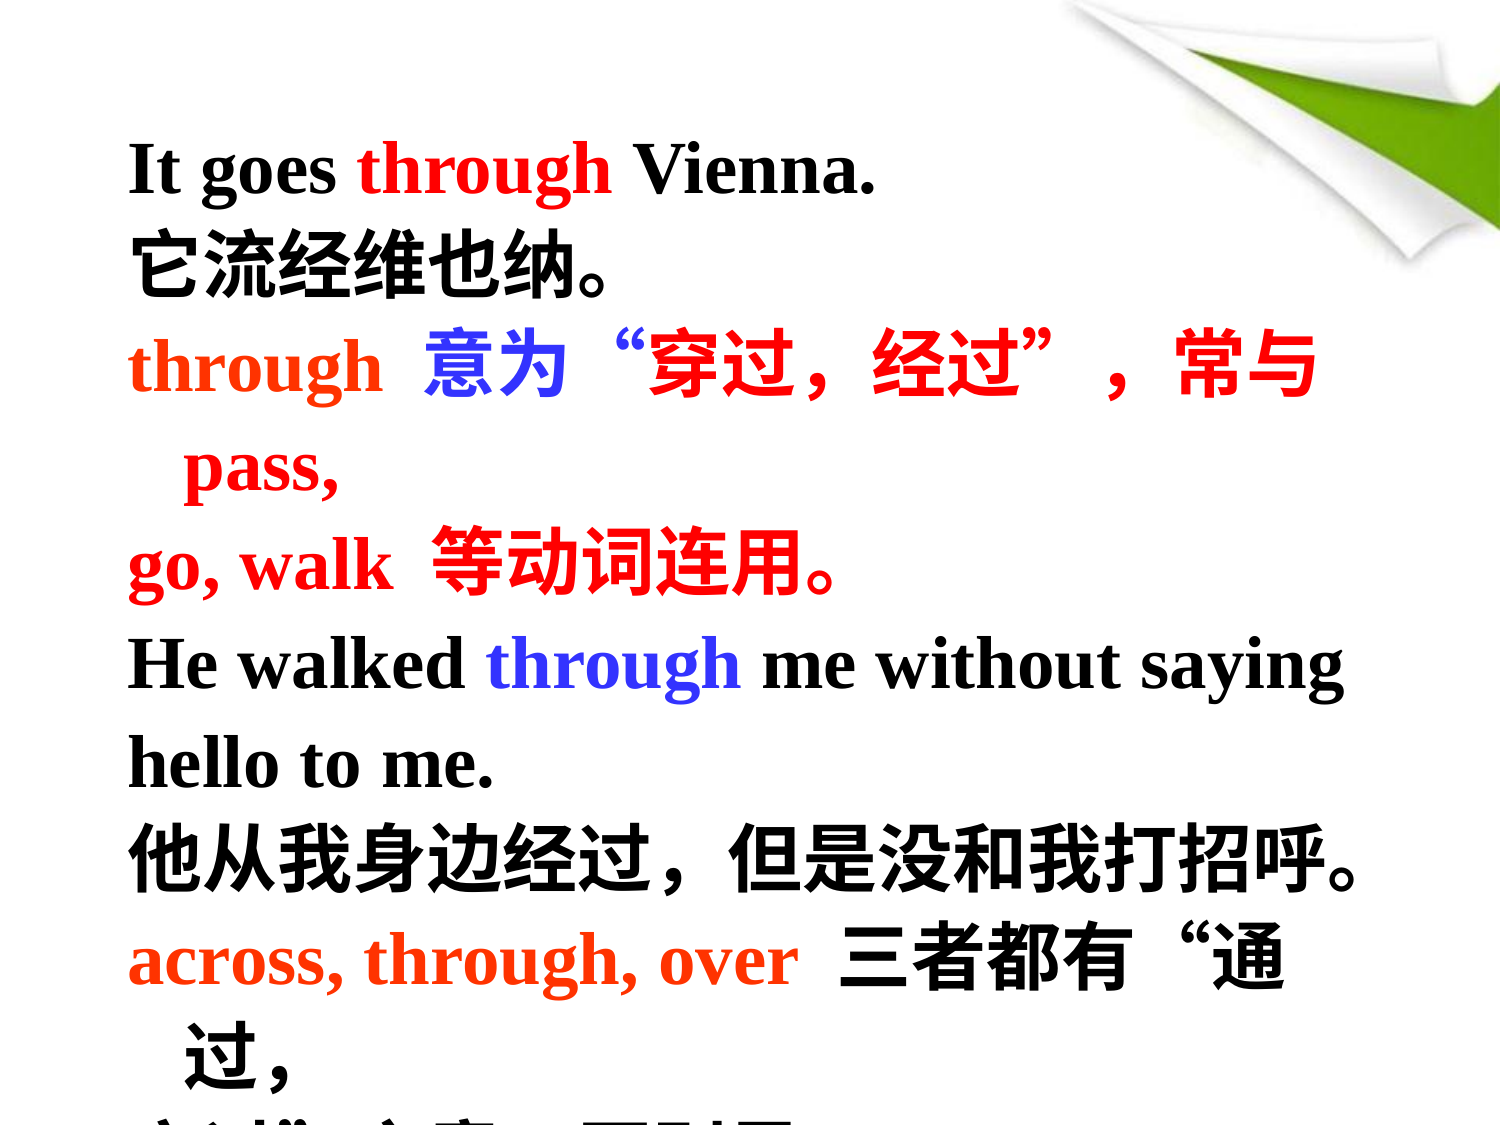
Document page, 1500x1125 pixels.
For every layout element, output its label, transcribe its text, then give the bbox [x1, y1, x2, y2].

picture [0, 0, 1500, 1125]
list It goes through Vienna. 它流经维也纳。 through 意为“穿过，经过”，常与pass, go, walk 等动词连用。 He walked through me without saying hello to me. 他从我身边经过，但是没和我打招呼。 across, through, over 三者都有“通过， 穿过”之意。区别是： [112, 101, 1447, 1083]
